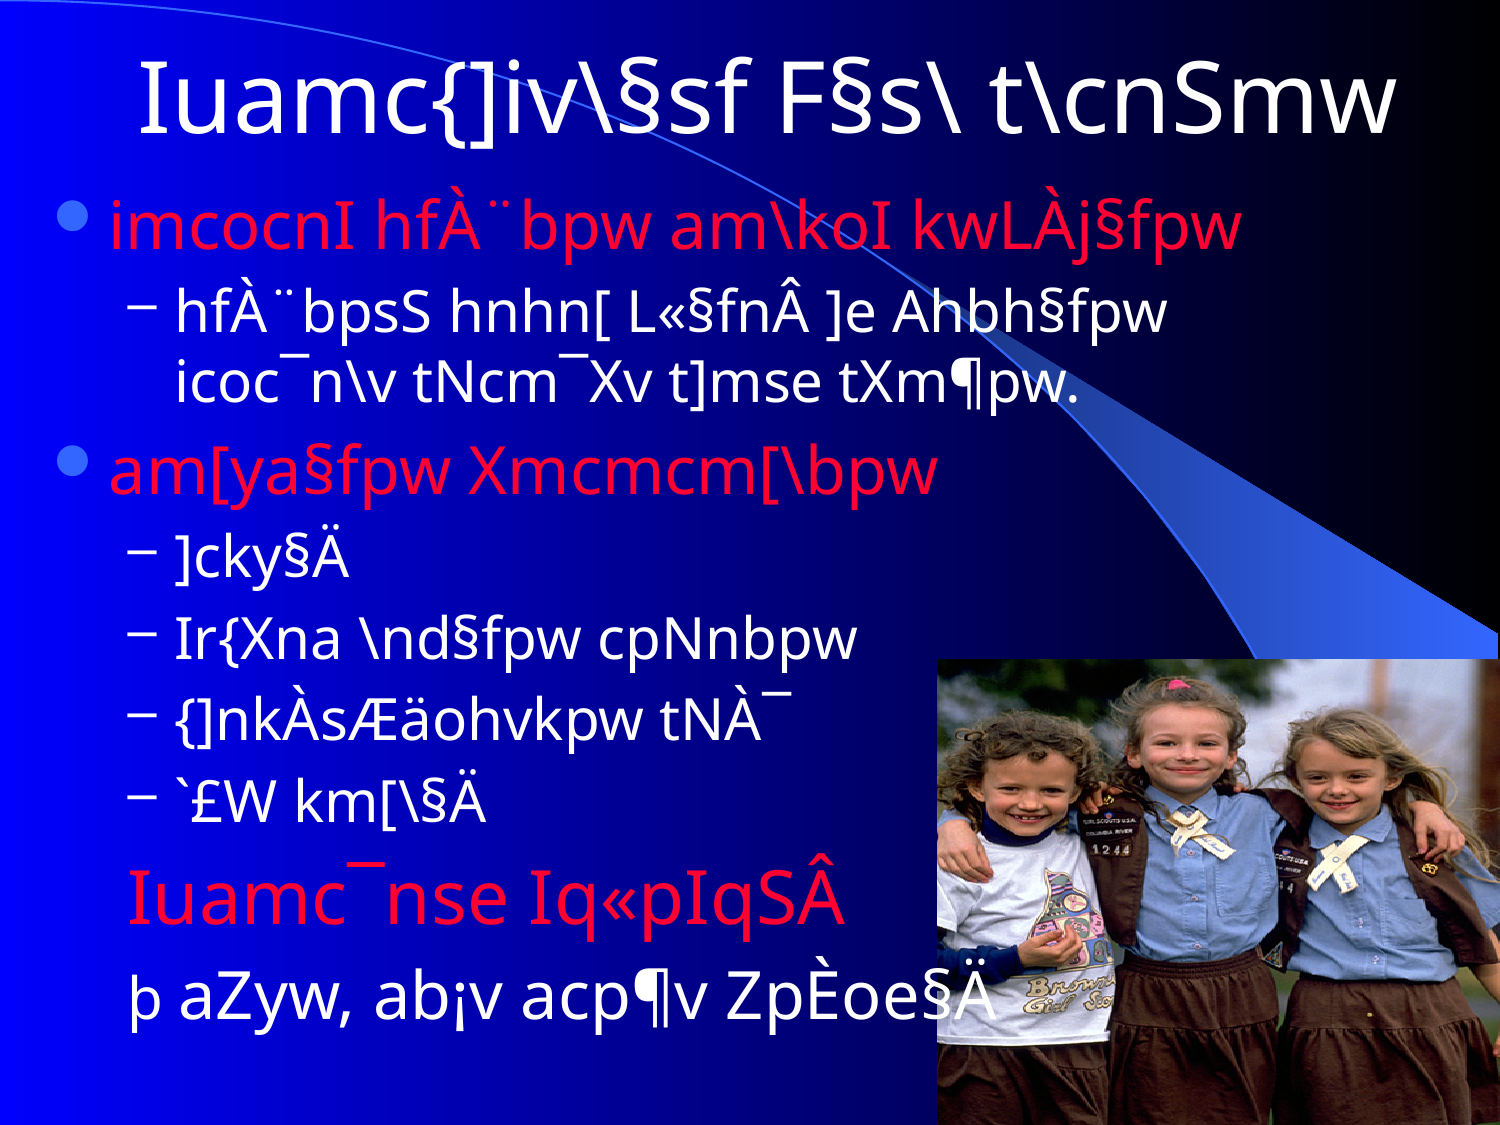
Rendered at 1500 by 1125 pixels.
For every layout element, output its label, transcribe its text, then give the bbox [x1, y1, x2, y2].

picture [937, 658, 1500, 1125]
title Iuamc{]iv\§sf F§s\ t\cnSmw [37, 0, 1500, 188]
list imcocnI hfÀ¨bpw am\koI kwLÀj§fpw hfÀ¨bpsS hnhn[ L«§fnÂ ]e Ahbh§fpw icoc¯n\v tNcm¯Xv t]mse tXm¶pw. am[ya§fpw Xmcmcm[\bpw ]cky§Ä Ir{Xna \nd§fpw cpNnbpw {]nkÀsÆäohvkpw tNÀ¯ `£W km[\§Ä Iuamc¯nse Iq«pIqSÂ þ aZyw, ab¡v acp¶v ZpÈoe§Ä [37, 174, 1313, 851]
